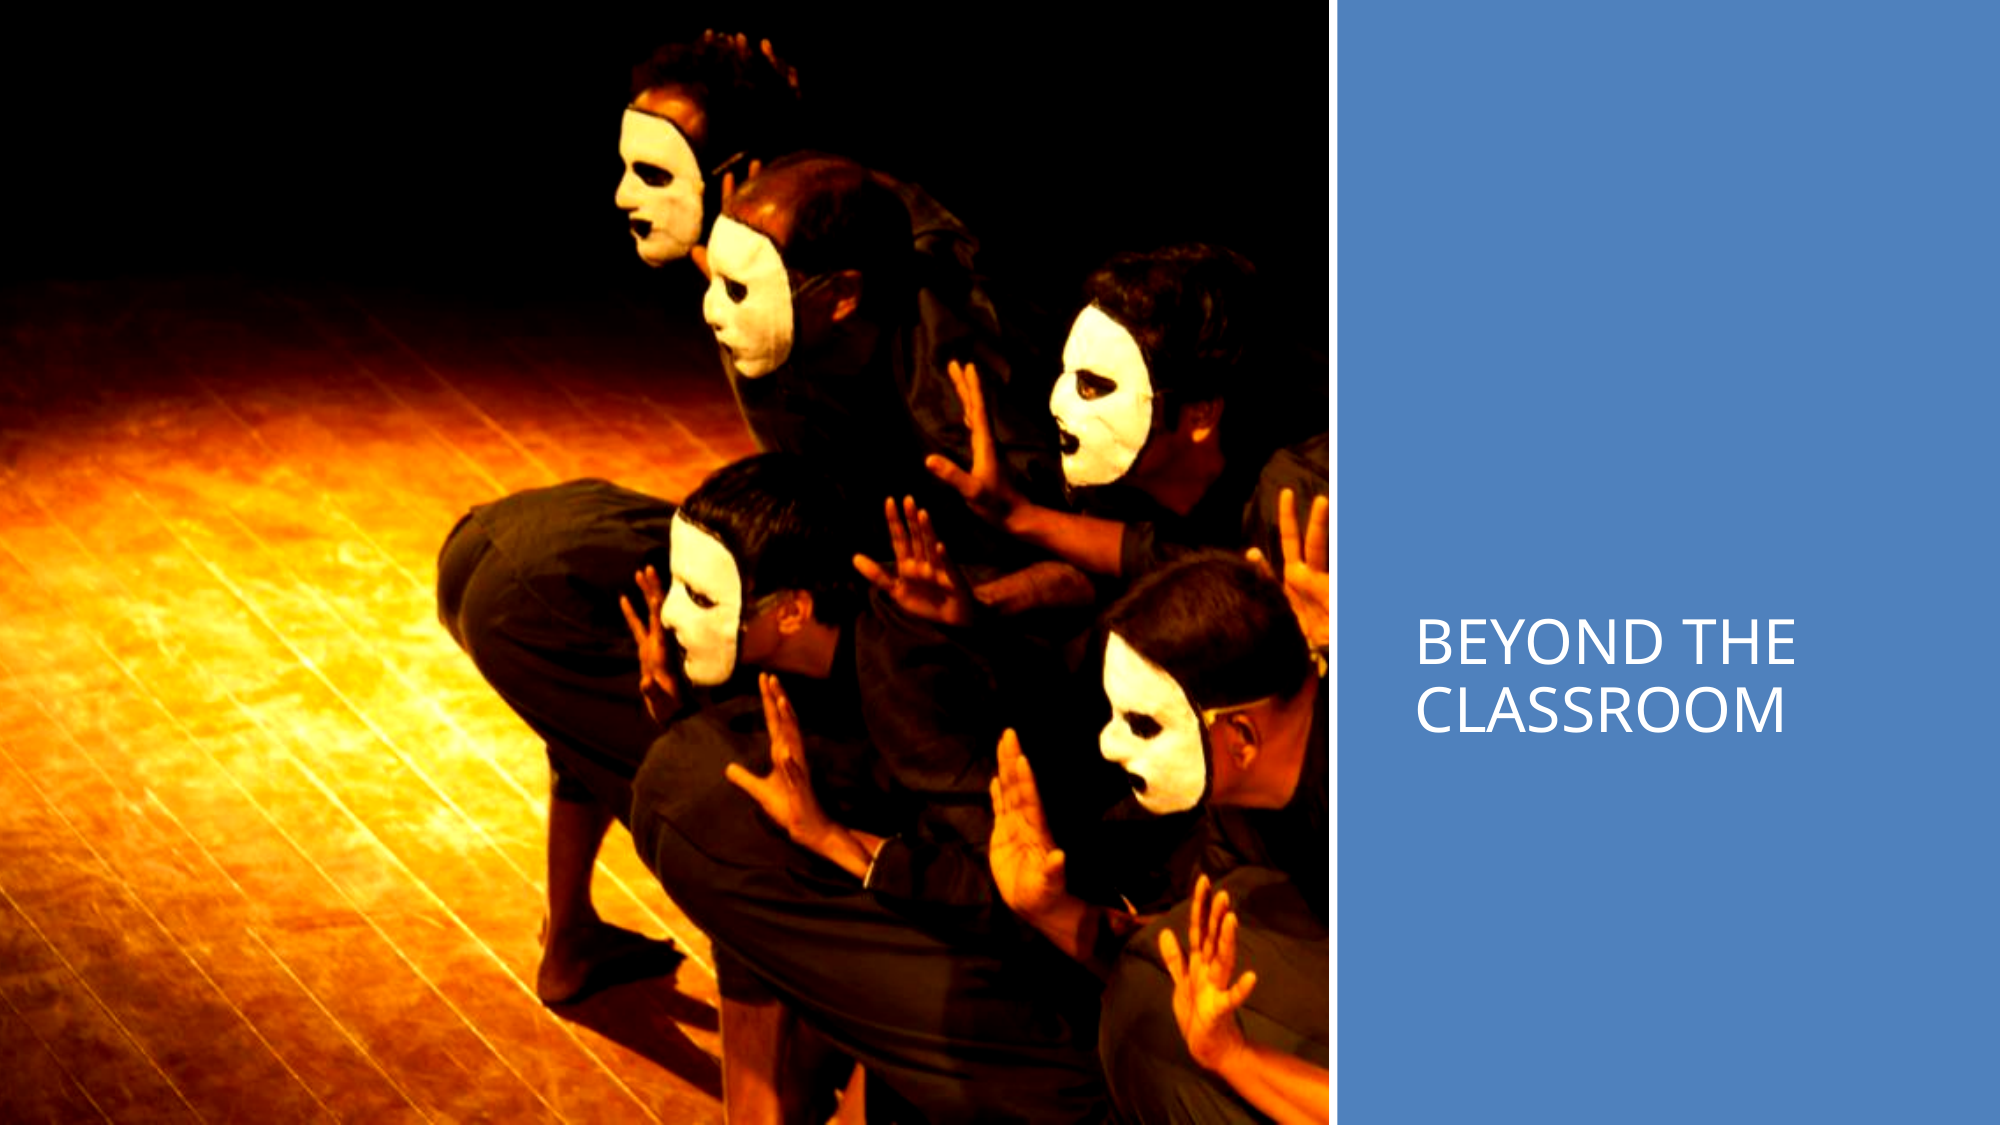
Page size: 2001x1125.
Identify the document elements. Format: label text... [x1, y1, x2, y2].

title Beyond the classroom [1399, 281, 1913, 754]
picture [0, 0, 1329, 1125]
